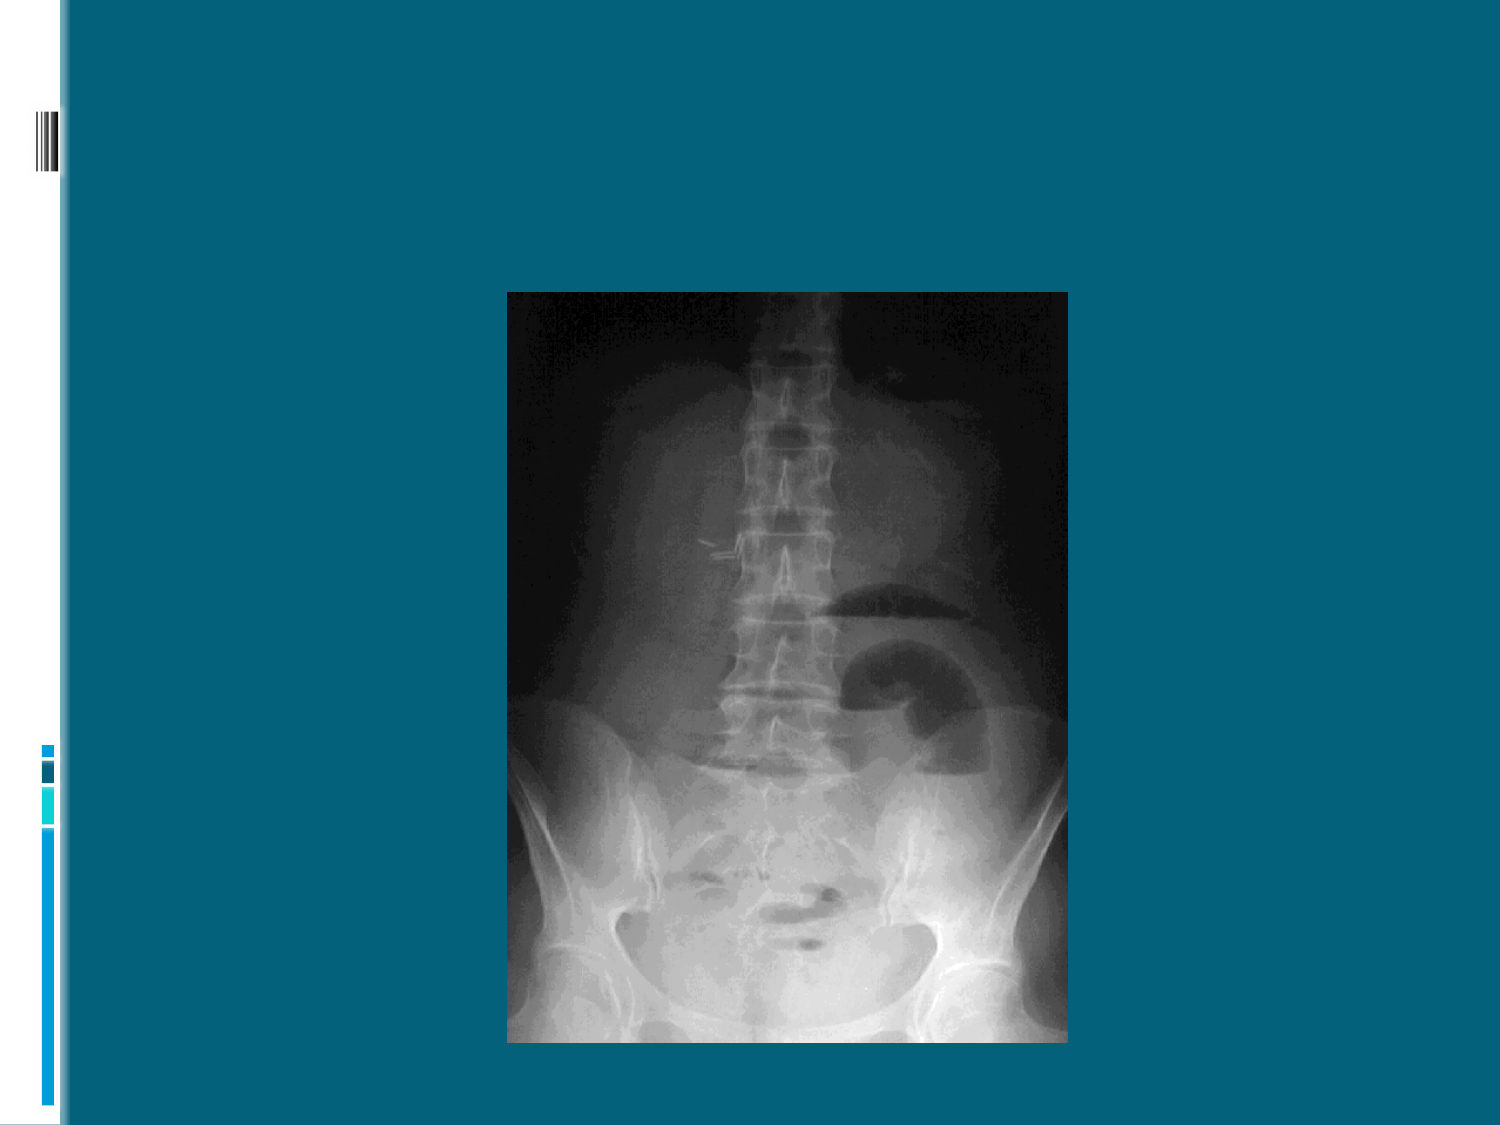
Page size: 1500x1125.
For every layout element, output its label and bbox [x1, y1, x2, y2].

list [507, 292, 1068, 1044]
